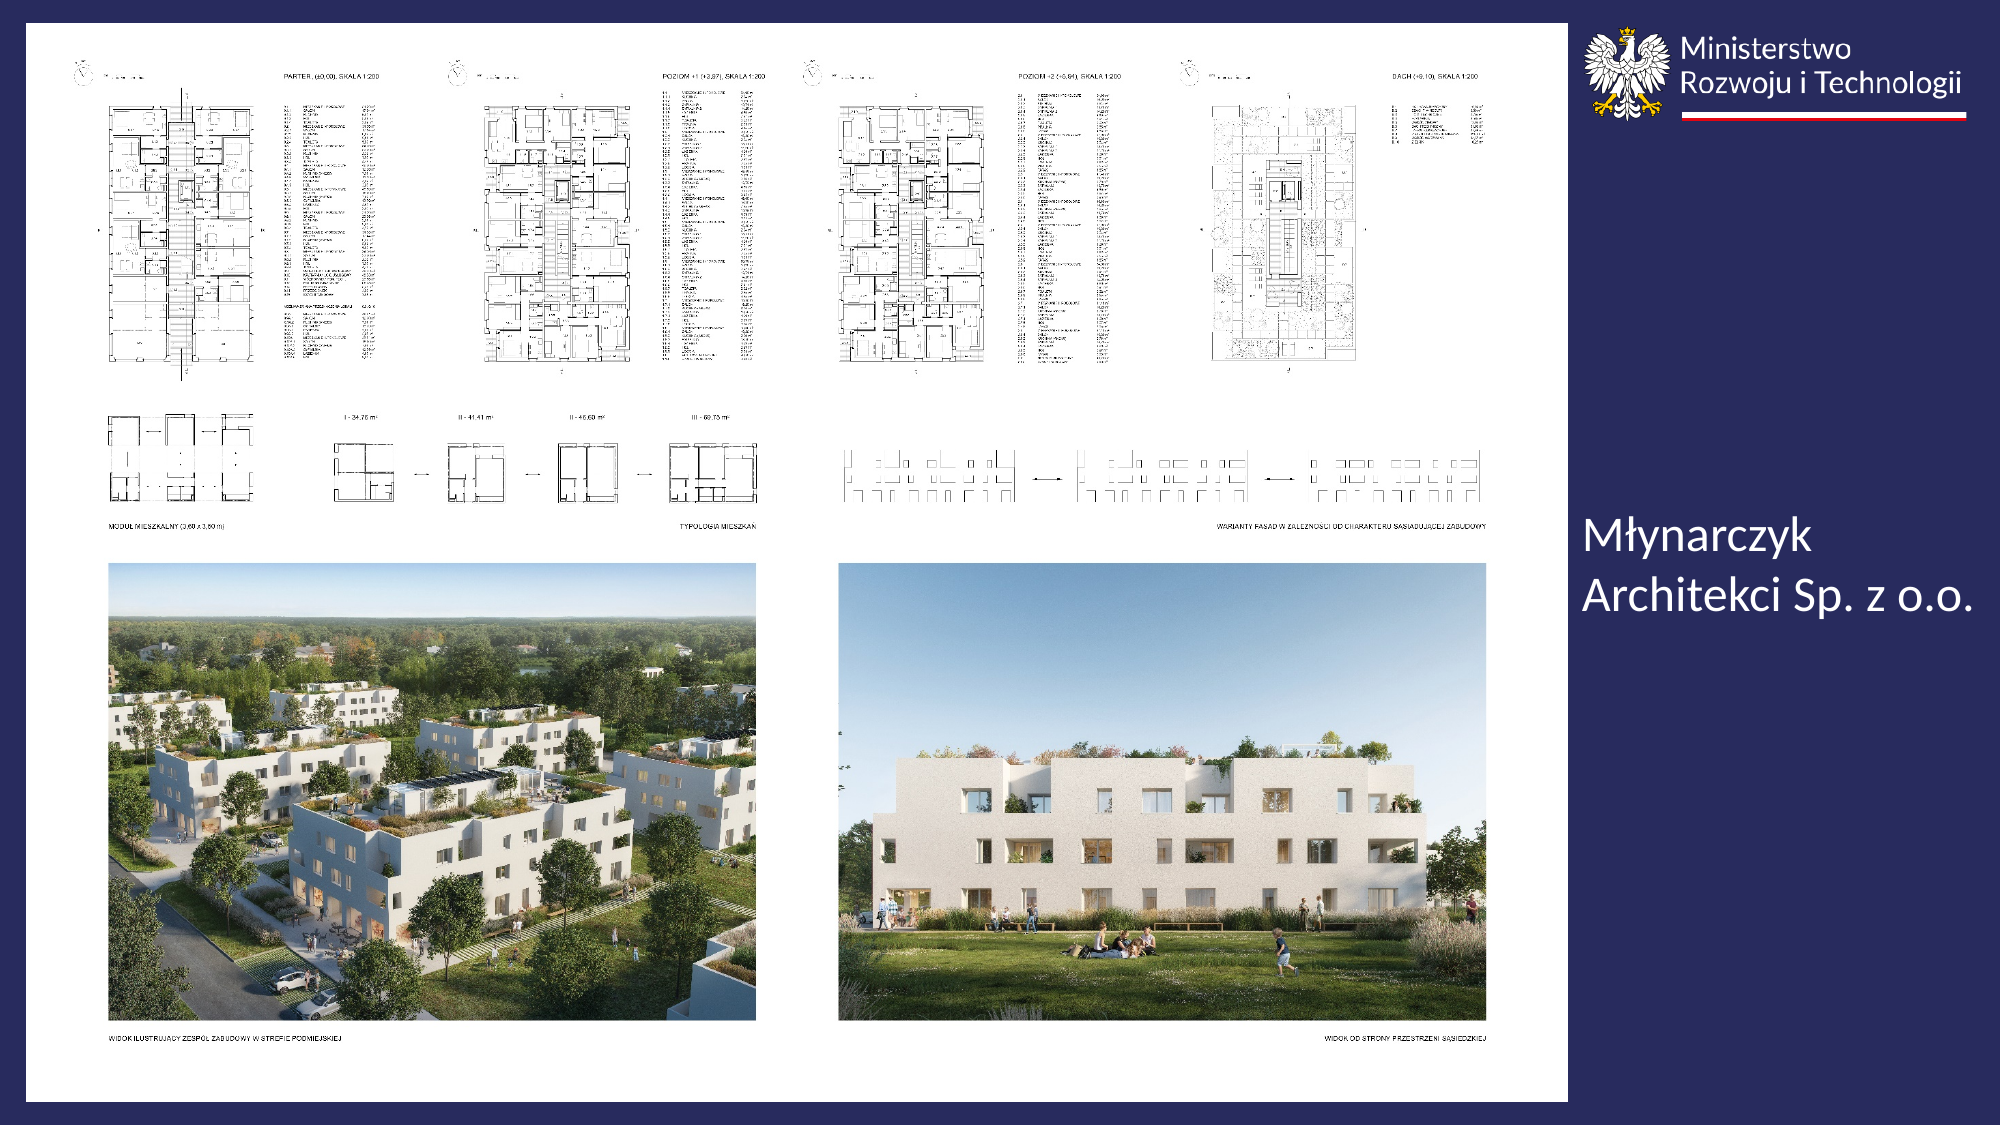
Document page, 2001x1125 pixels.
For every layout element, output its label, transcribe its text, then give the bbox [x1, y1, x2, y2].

picture [26, 23, 1568, 1102]
text_box Młynarczyk Architekci Sp. z o.o. [1568, 494, 2000, 629]
